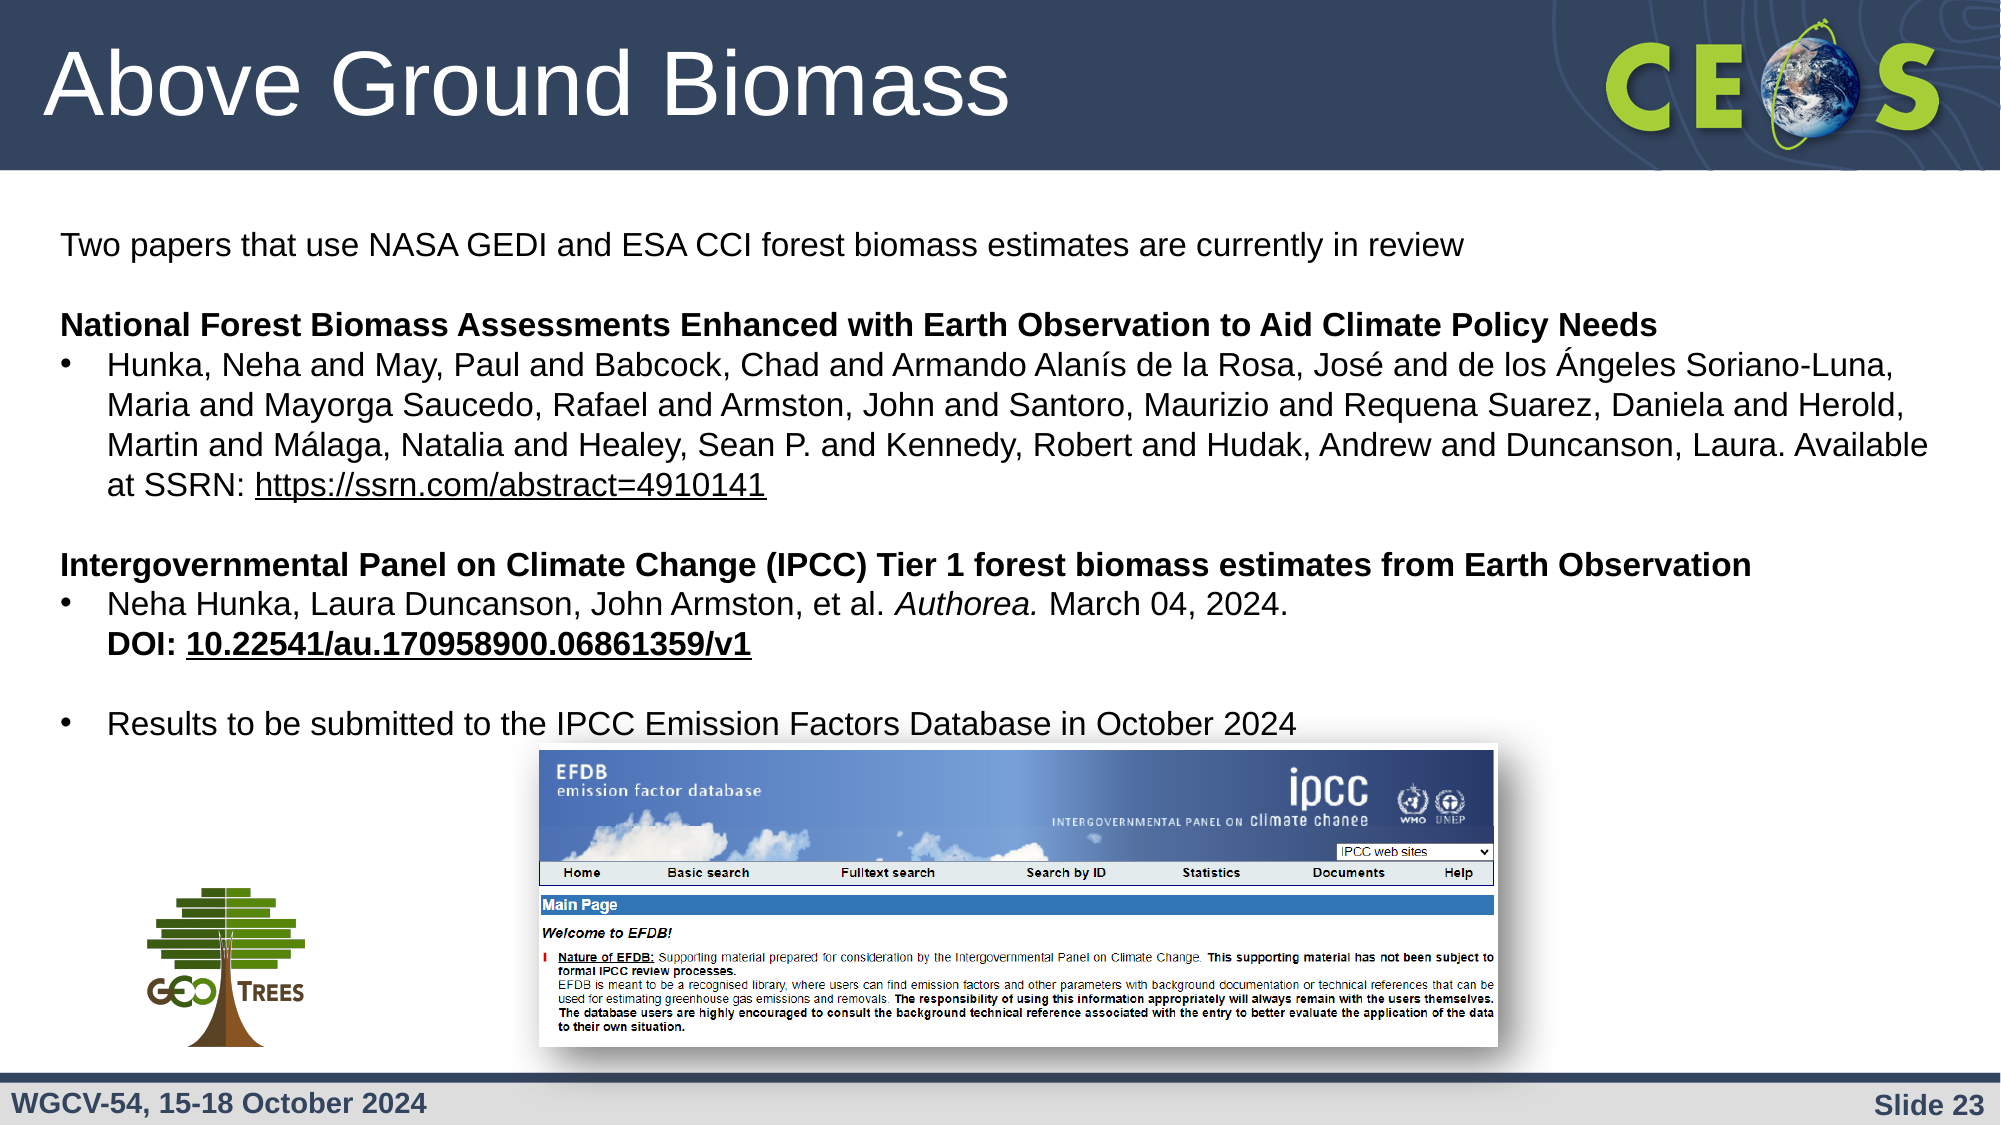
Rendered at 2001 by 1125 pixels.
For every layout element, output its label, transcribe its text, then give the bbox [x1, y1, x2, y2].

picture [1606, 18, 1939, 150]
picture [147, 888, 306, 1048]
title Above Ground Biomass [28, 28, 1569, 157]
text_box Two papers that use NASA GEDI and ESA CCI forest biomass estimates are currently in review National Forest Biomass Assessments Enhanced with Earth Observation to Aid Climate Policy Needs Hunka, Neha and May, Paul and Babcock, Chad and Armando Alanís de la Rosa, José and de los Ángeles Soriano-Luna, Maria and Mayorga Saucedo, Rafael and Armston, John and Santoro, Maurizio and Requena Suarez, Daniela and Herold, Martin and Málaga, Natalia and Healey, Sean P. and Kennedy, Robert and Hudak, Andrew and Duncanson, Laura. Available at SSRN: https://ssrn.com/abstract=4910141 Intergovernmental Panel on Climate Change (IPCC) Tier 1 forest biomass estimates from Earth Observation Neha Hunka, Laura Duncanson, John Armston, et al. Authorea. March 04, 2024. DOI: 10.22541/au.170958900.06861359/v1 Results to be submitted to the IPCC Emission Factors Database in October 2024 [45, 175, 1955, 750]
picture [538, 743, 1498, 1048]
